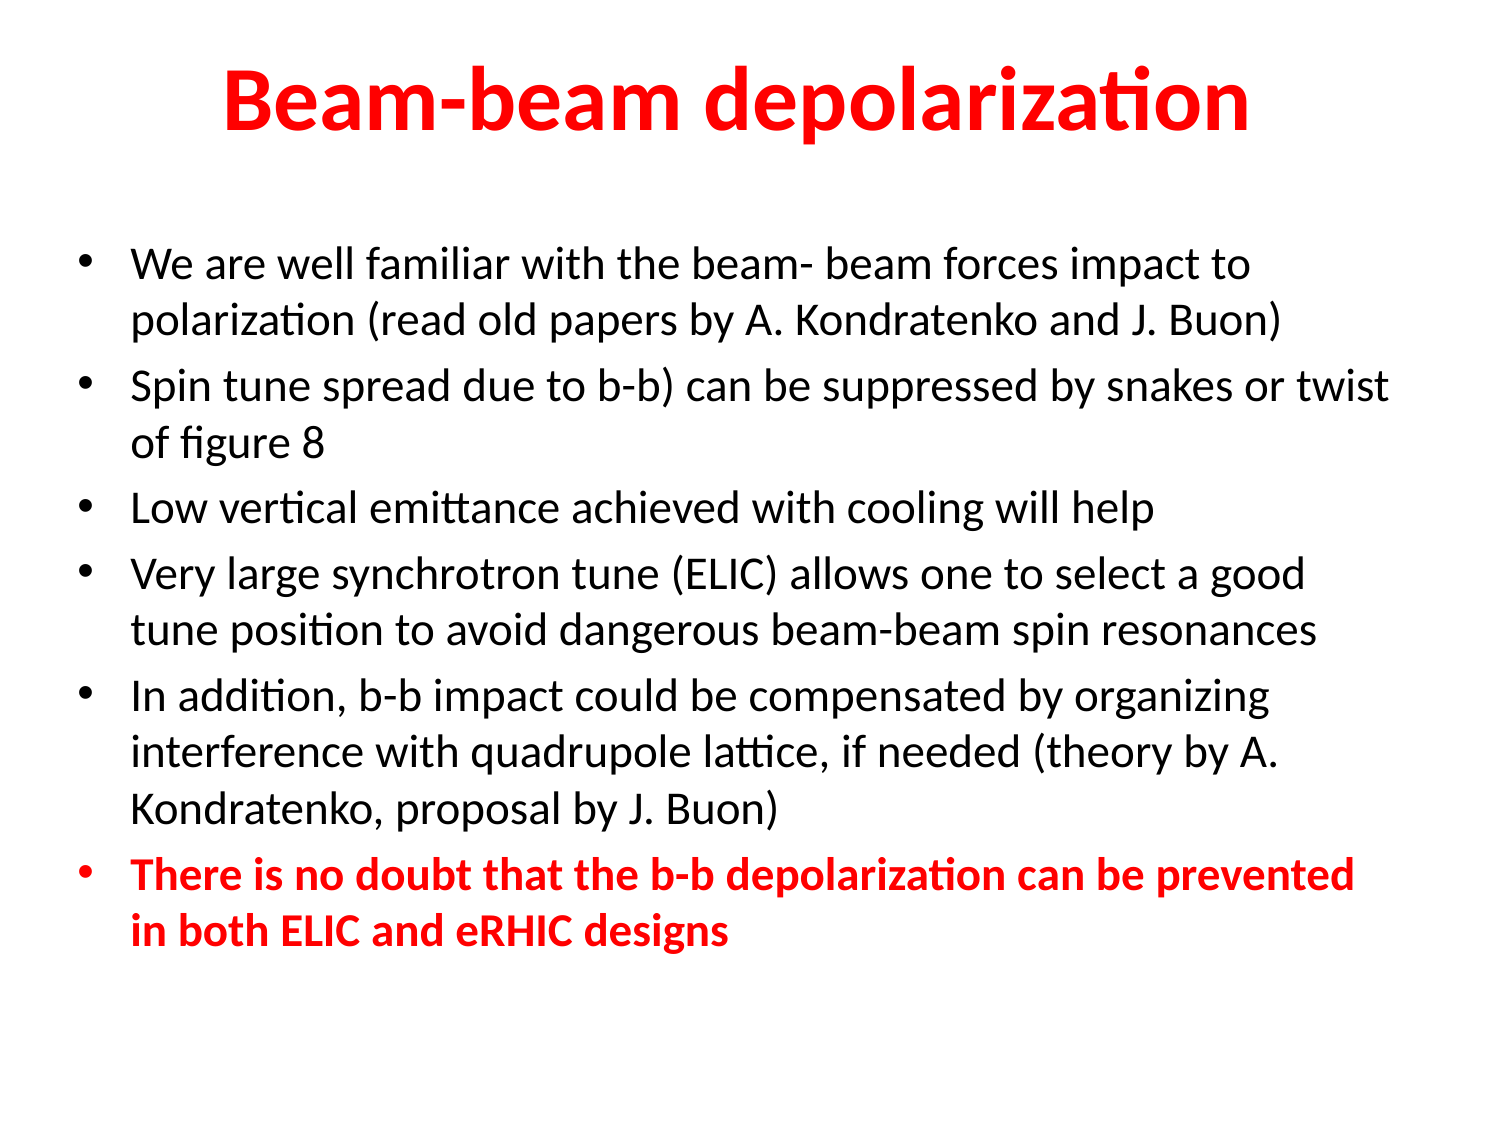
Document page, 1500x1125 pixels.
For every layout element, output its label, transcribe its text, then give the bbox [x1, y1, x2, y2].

list We are well familiar with the beam- beam forces impact to polarization (read old papers by A. Kondratenko and J. Buon) Spin tune spread due to b-b) can be suppressed by snakes or twist of figure 8 Low vertical emittance achieved with cooling will help Very large synchrotron tune (ELIC) allows one to select a good tune position to avoid dangerous beam-beam spin resonances In addition, b-b impact could be compensated by organizing interference with quadrupole lattice, if needed (theory by A. Kondratenko, proposal by J. Buon) There is no doubt that the b-b depolarization can be prevented in both ELIC and eRHIC designs [62, 224, 1413, 968]
title Beam-beam depolarization [62, 0, 1413, 188]
